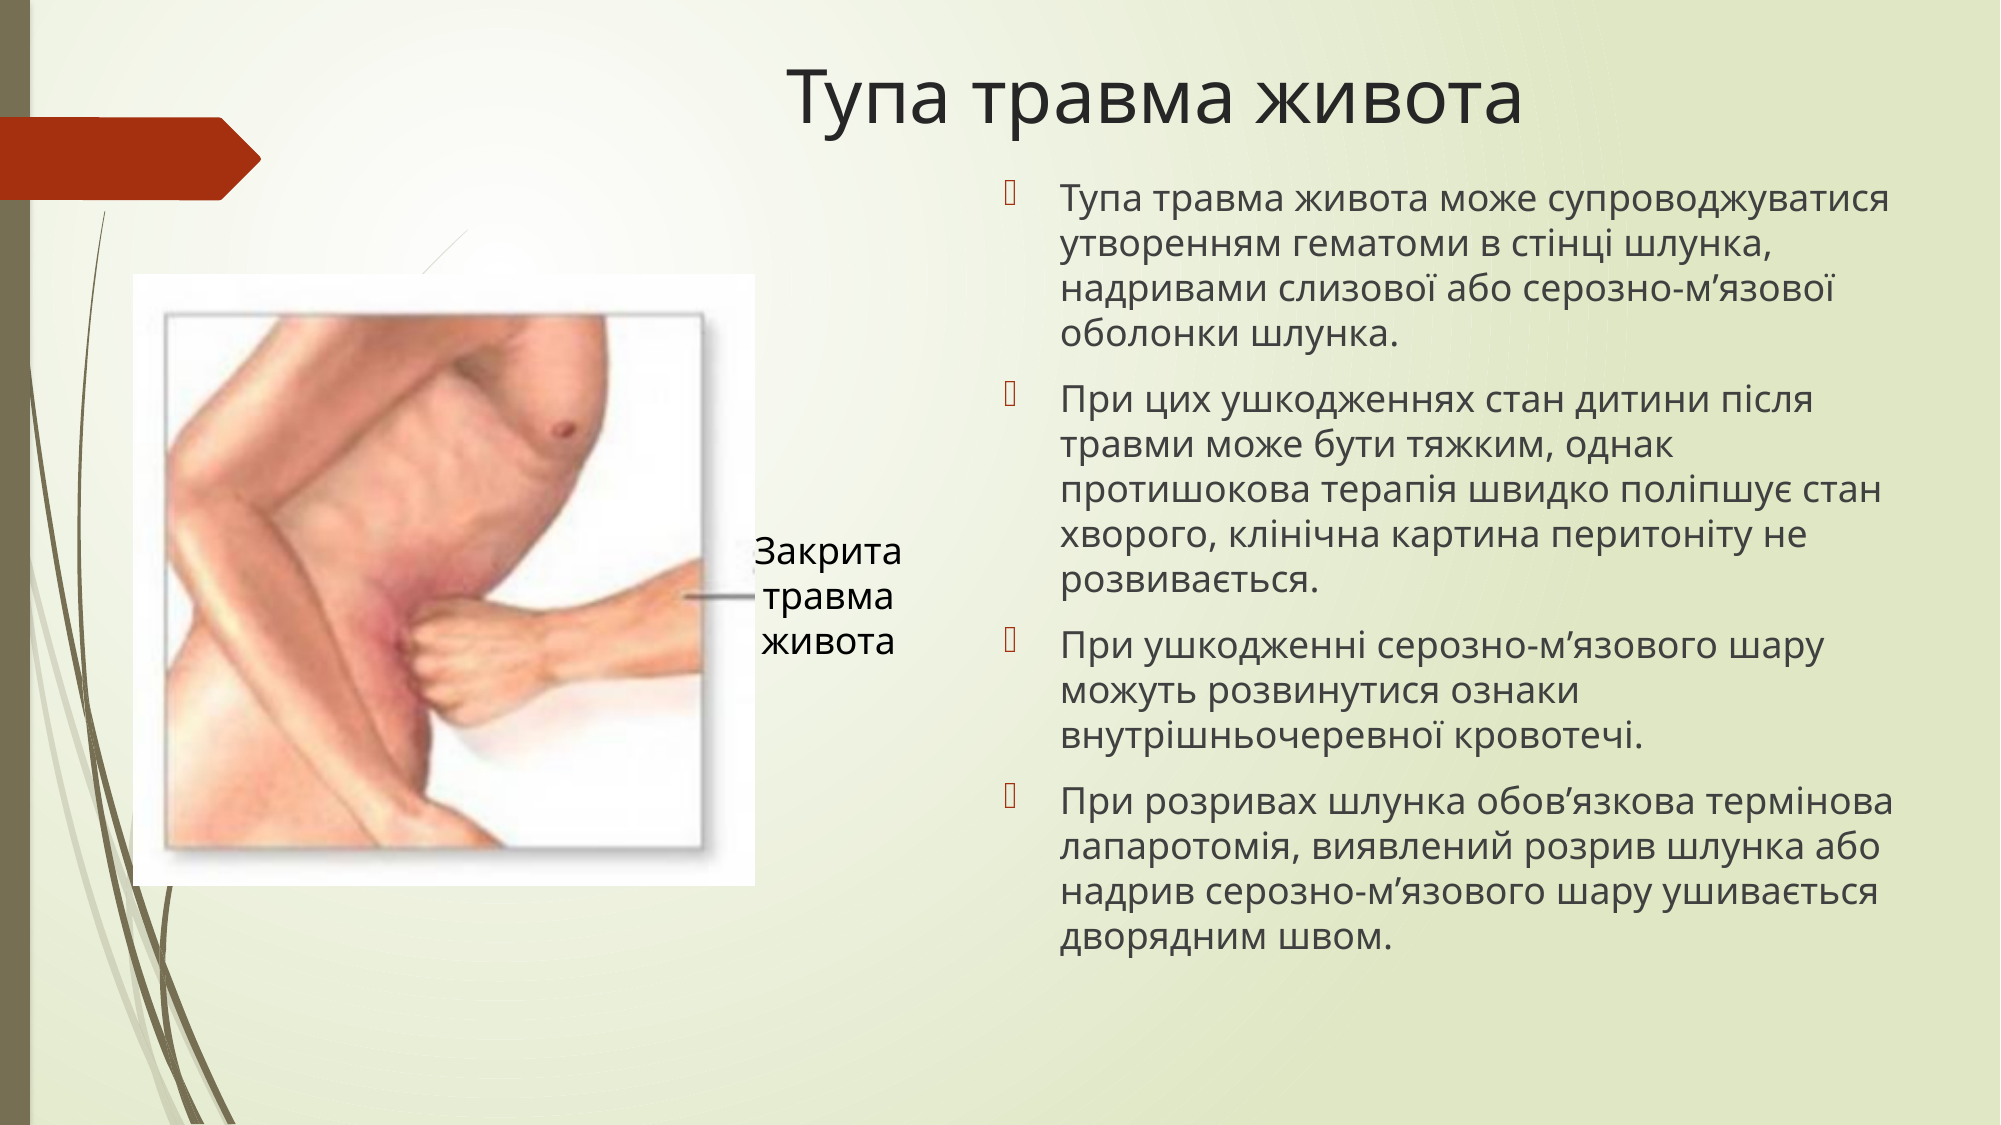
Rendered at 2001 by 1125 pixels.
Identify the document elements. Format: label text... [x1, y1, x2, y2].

picture [132, 274, 755, 886]
list Тупа травма живота може супроводжуватися утворенням гематоми в стінці шлунка, надривами слизової або серозно-м’язової оболонки шлунка. При цих ушкодженнях стан дитини після травми може бути тяжким, однак протишокова терапія швидко поліпшує стан хворого, клінічна картина перитоніту не розвивається. При ушкодженні серозно-м’язового шару можуть розвинутися ознаки внутрішньочеревної кровотечі. При розривах шлунка обов’язкова термінова лапаротомія, виявлений розрив шлунка або надрив серозно-м’язового шару ушивається дворядним швом. [988, 166, 1948, 1072]
text_box Закрита травма живота [760, 519, 930, 670]
title Тупа травма живота [425, 41, 1888, 153]
